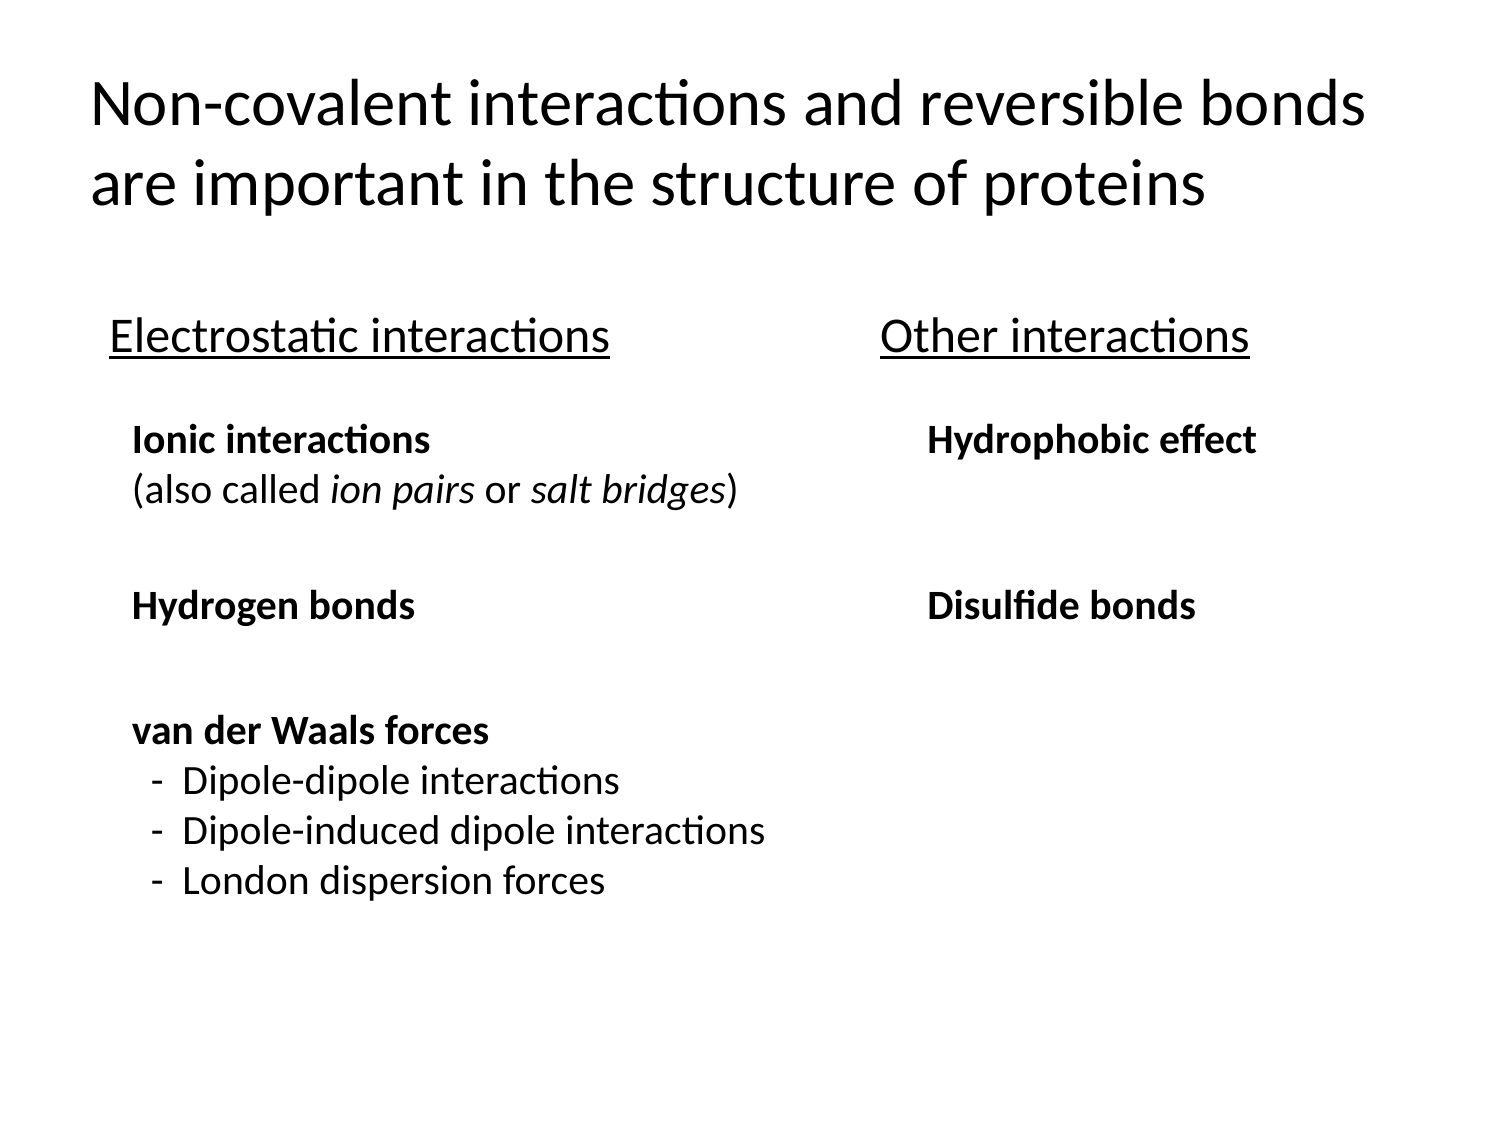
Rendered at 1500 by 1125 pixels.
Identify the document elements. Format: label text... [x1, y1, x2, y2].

text_box Hydrogen bonds [117, 570, 675, 636]
title Non-covalent interactions and reversible bonds are important in the structure of proteins [75, 45, 1425, 233]
text_box Electrostatic interactions [94, 294, 626, 370]
text_box Other interactions [865, 295, 1265, 371]
text_box Hydrophobic effect [912, 404, 1488, 470]
text_box Ionic interactions (also called ion pairs or salt bridges) [117, 404, 770, 519]
text_box van der Waals forces - Dipole-dipole interactions - Dipole-induced dipole interactions - London dispersion forces [117, 695, 813, 911]
text_box Disulfide bonds [912, 570, 1425, 636]
